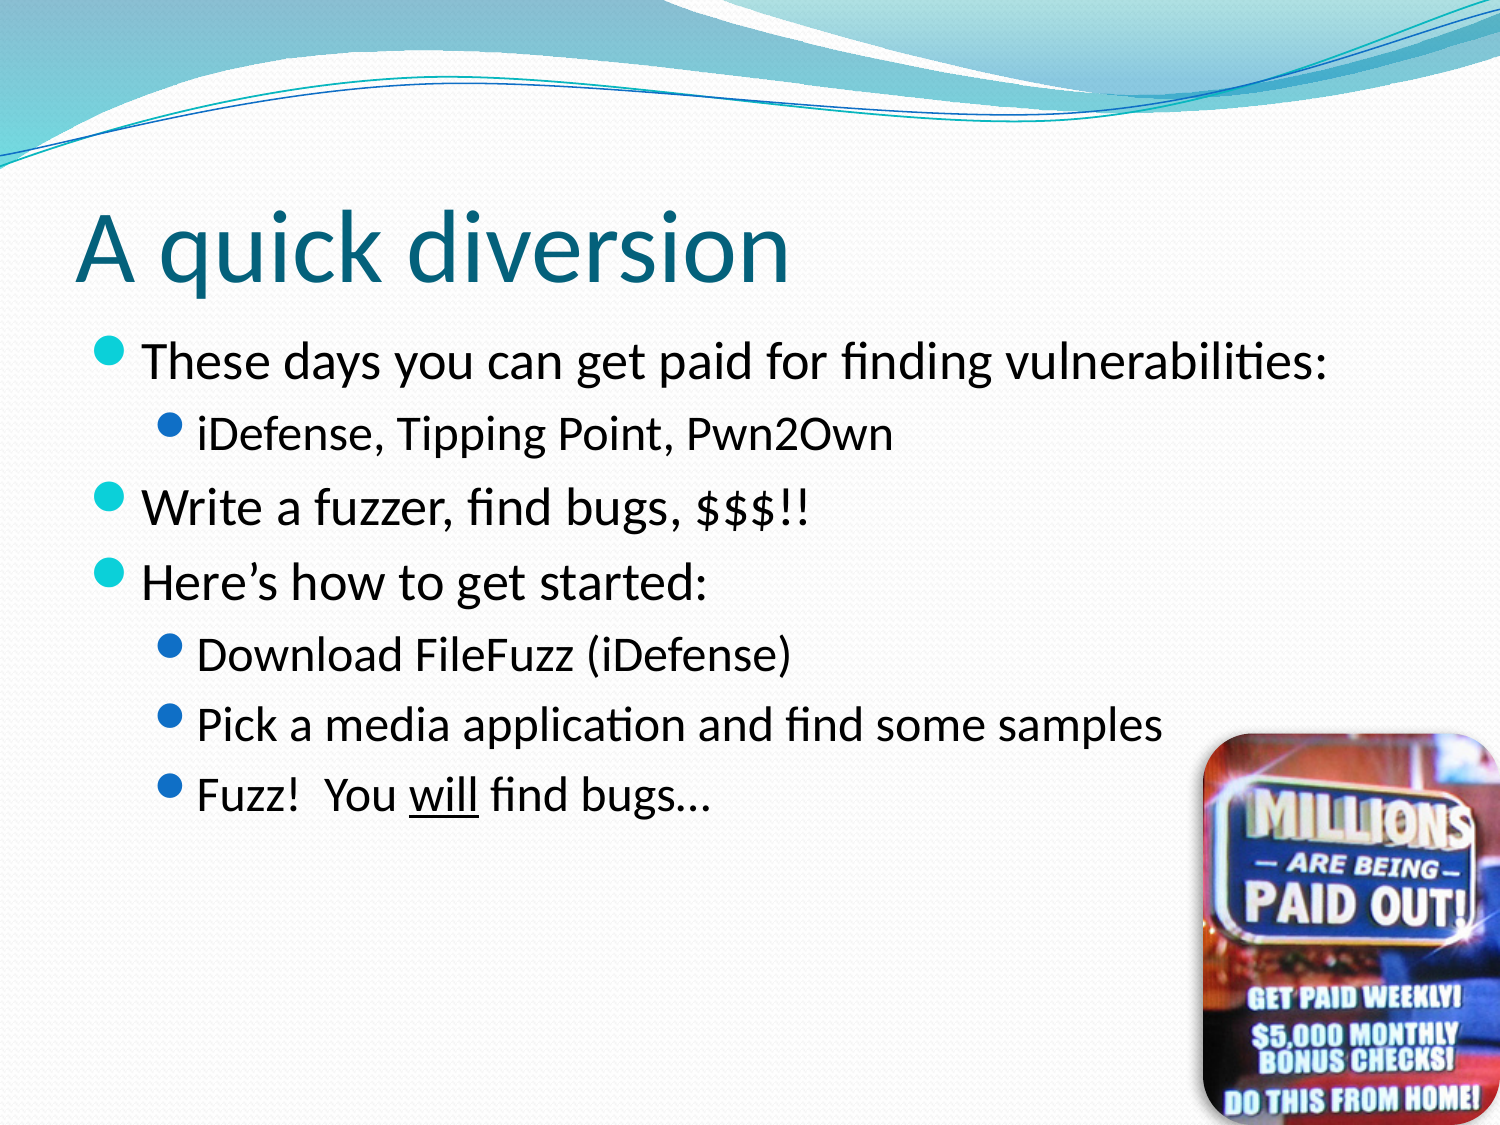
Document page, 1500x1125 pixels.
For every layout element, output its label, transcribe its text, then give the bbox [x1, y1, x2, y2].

list These days you can get paid for finding vulnerabilities: iDefense, Tipping Point, Pwn2Own Write a fuzzer, find bugs, $$$!! Here’s how to get started: Download FileFuzz (iDefense) Pick a media application and find some samples Fuzz! You will find bugs… [75, 317, 1425, 1038]
picture [1202, 733, 1500, 1125]
title A quick diversion [75, 115, 1425, 303]
